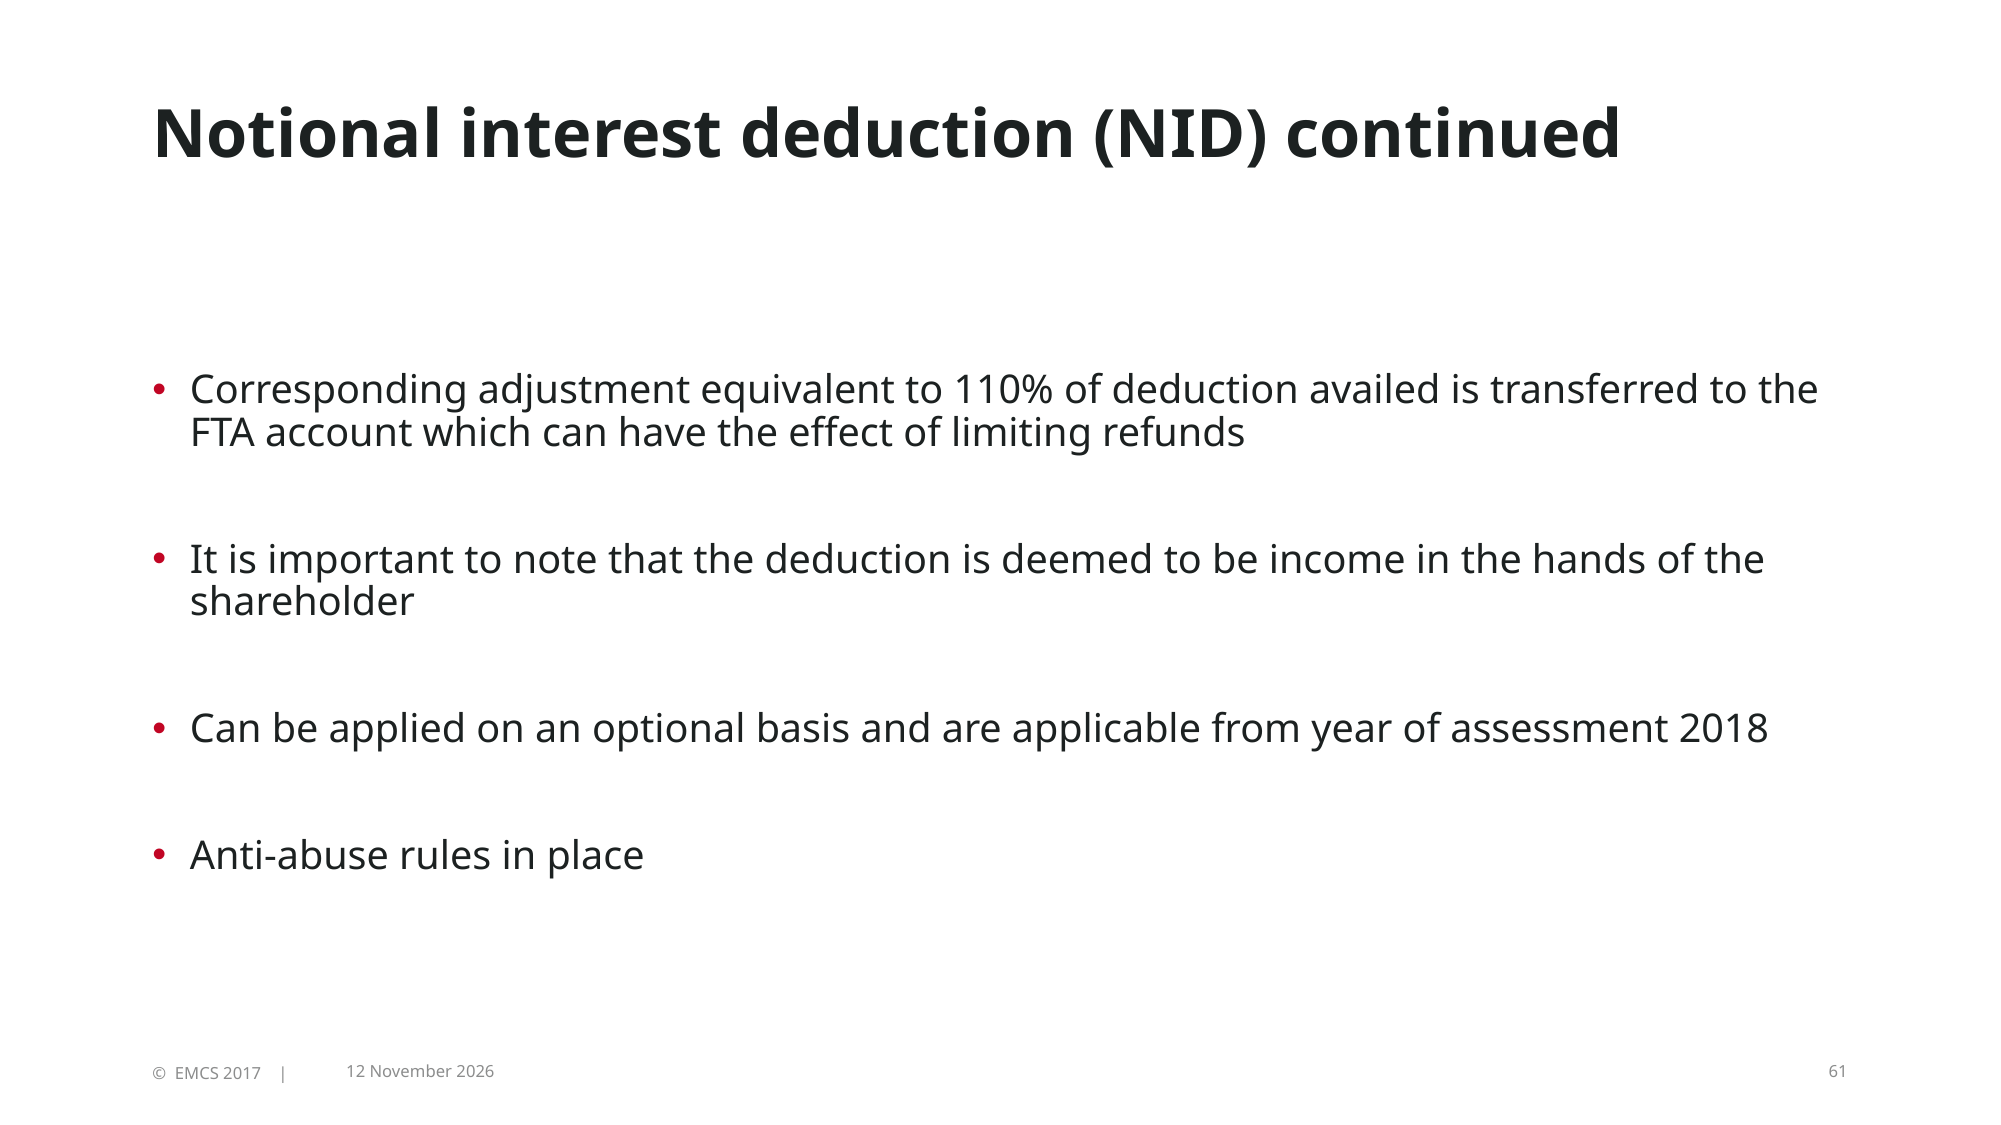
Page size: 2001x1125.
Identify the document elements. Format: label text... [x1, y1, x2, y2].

slide_number 61 [1412, 1042, 1863, 1103]
footer © EMCS 2017 | [137, 1042, 343, 1103]
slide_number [343, 1042, 791, 1103]
title Notional interest deduction (NID) continued [137, 59, 1863, 212]
list Corresponding adjustment equivalent to 110% of deduction availed is transferred to the FTA account which can have the effect of limiting refunds It is important to note that the deduction is deemed to be income in the hands of the shareholder Can be applied on an optional basis and are applicable from year of assessment 2018 Anti-abuse rules in place [137, 281, 1863, 1014]
